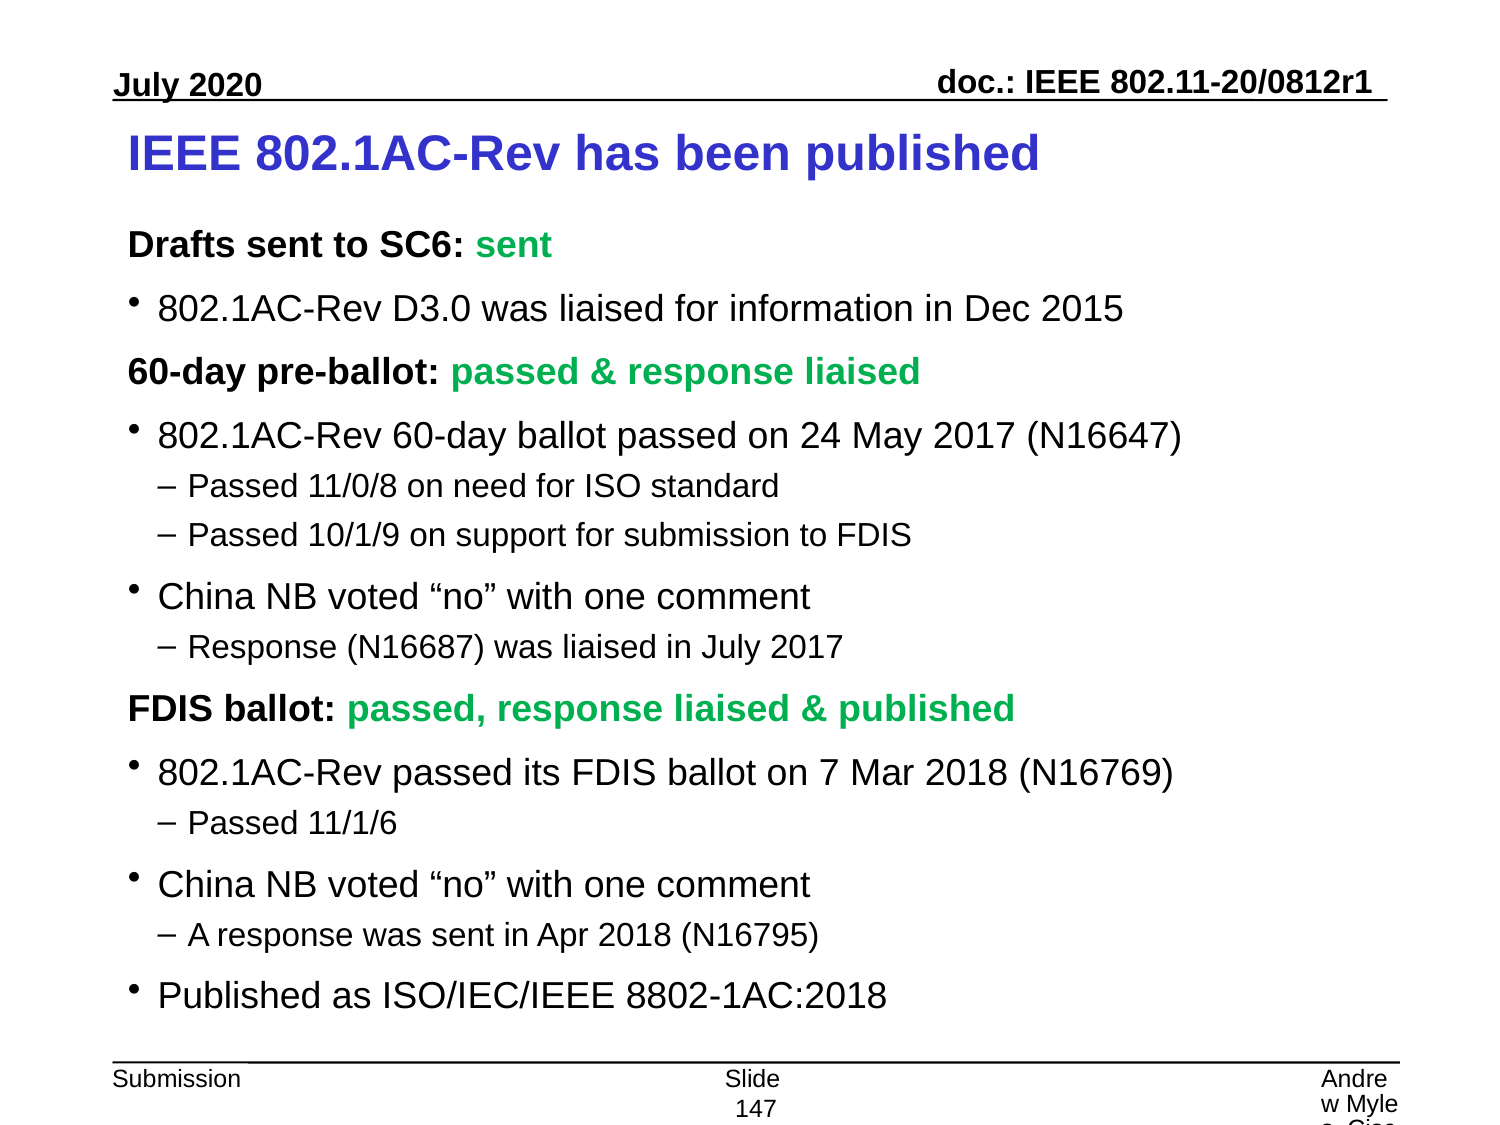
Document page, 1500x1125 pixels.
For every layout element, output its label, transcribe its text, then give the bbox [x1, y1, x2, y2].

footer Andrew Myles, Cisco [1320, 1061, 1402, 1093]
list Drafts sent to SC6: sent 802.1AC-Rev D3.0 was liaised for information in Dec 2015 60-day pre-ballot: passed & response liaised 802.1AC-Rev 60-day ballot passed on 24 May 2017 (N16647) Passed 11/0/8 on need for ISO standard Passed 10/1/9 on support for submission to FDIS China NB voted “no” with one comment Response (N16687) was liaised in July 2017 FDIS ballot: passed, response liaised & published 802.1AC-Rev passed its FDIS ballot on 7 Mar 2018 (N16769) Passed 11/1/6 China NB voted “no” with one comment A response was sent in Apr 2018 (N16795) Published as ISO/IEC/IEEE 8802-1AC:2018 [112, 212, 1388, 888]
slide_number Slide 147 [709, 1061, 803, 1093]
title IEEE 802.1AC-Rev has been published [112, 112, 1388, 212]
